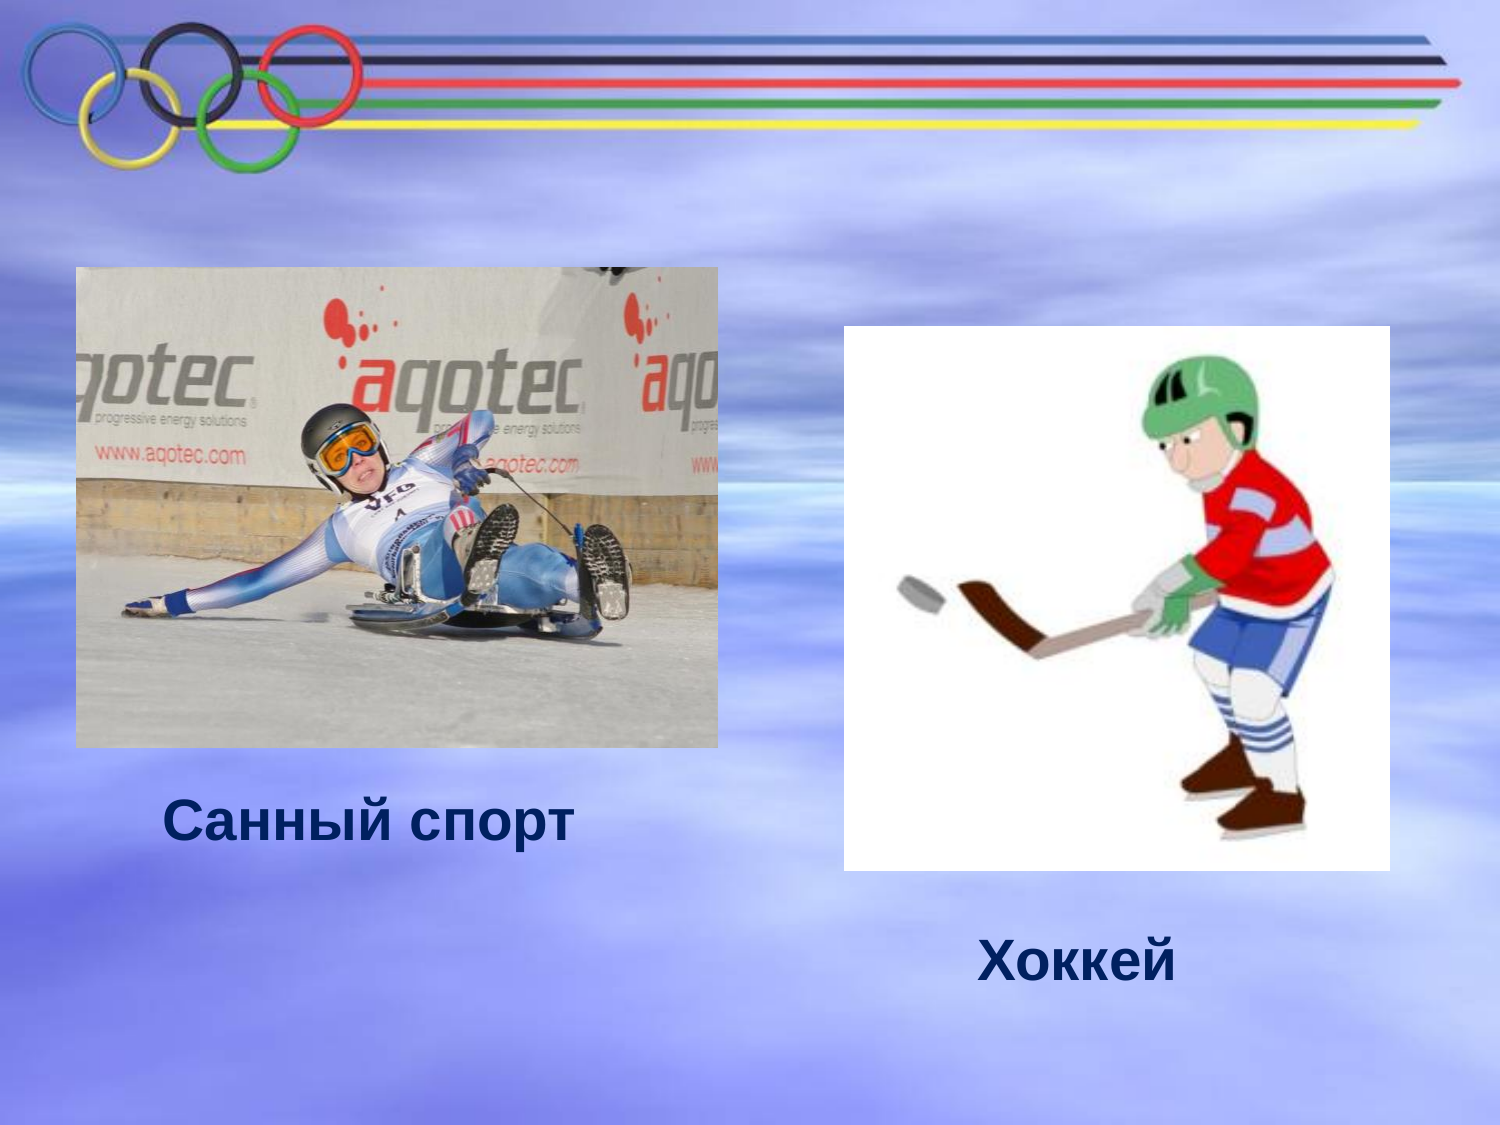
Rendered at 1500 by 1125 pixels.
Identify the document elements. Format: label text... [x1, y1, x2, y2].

picture [0, 0, 1500, 1125]
text_box Санный спорт [147, 775, 632, 860]
text_box Хоккей [962, 914, 1430, 1000]
